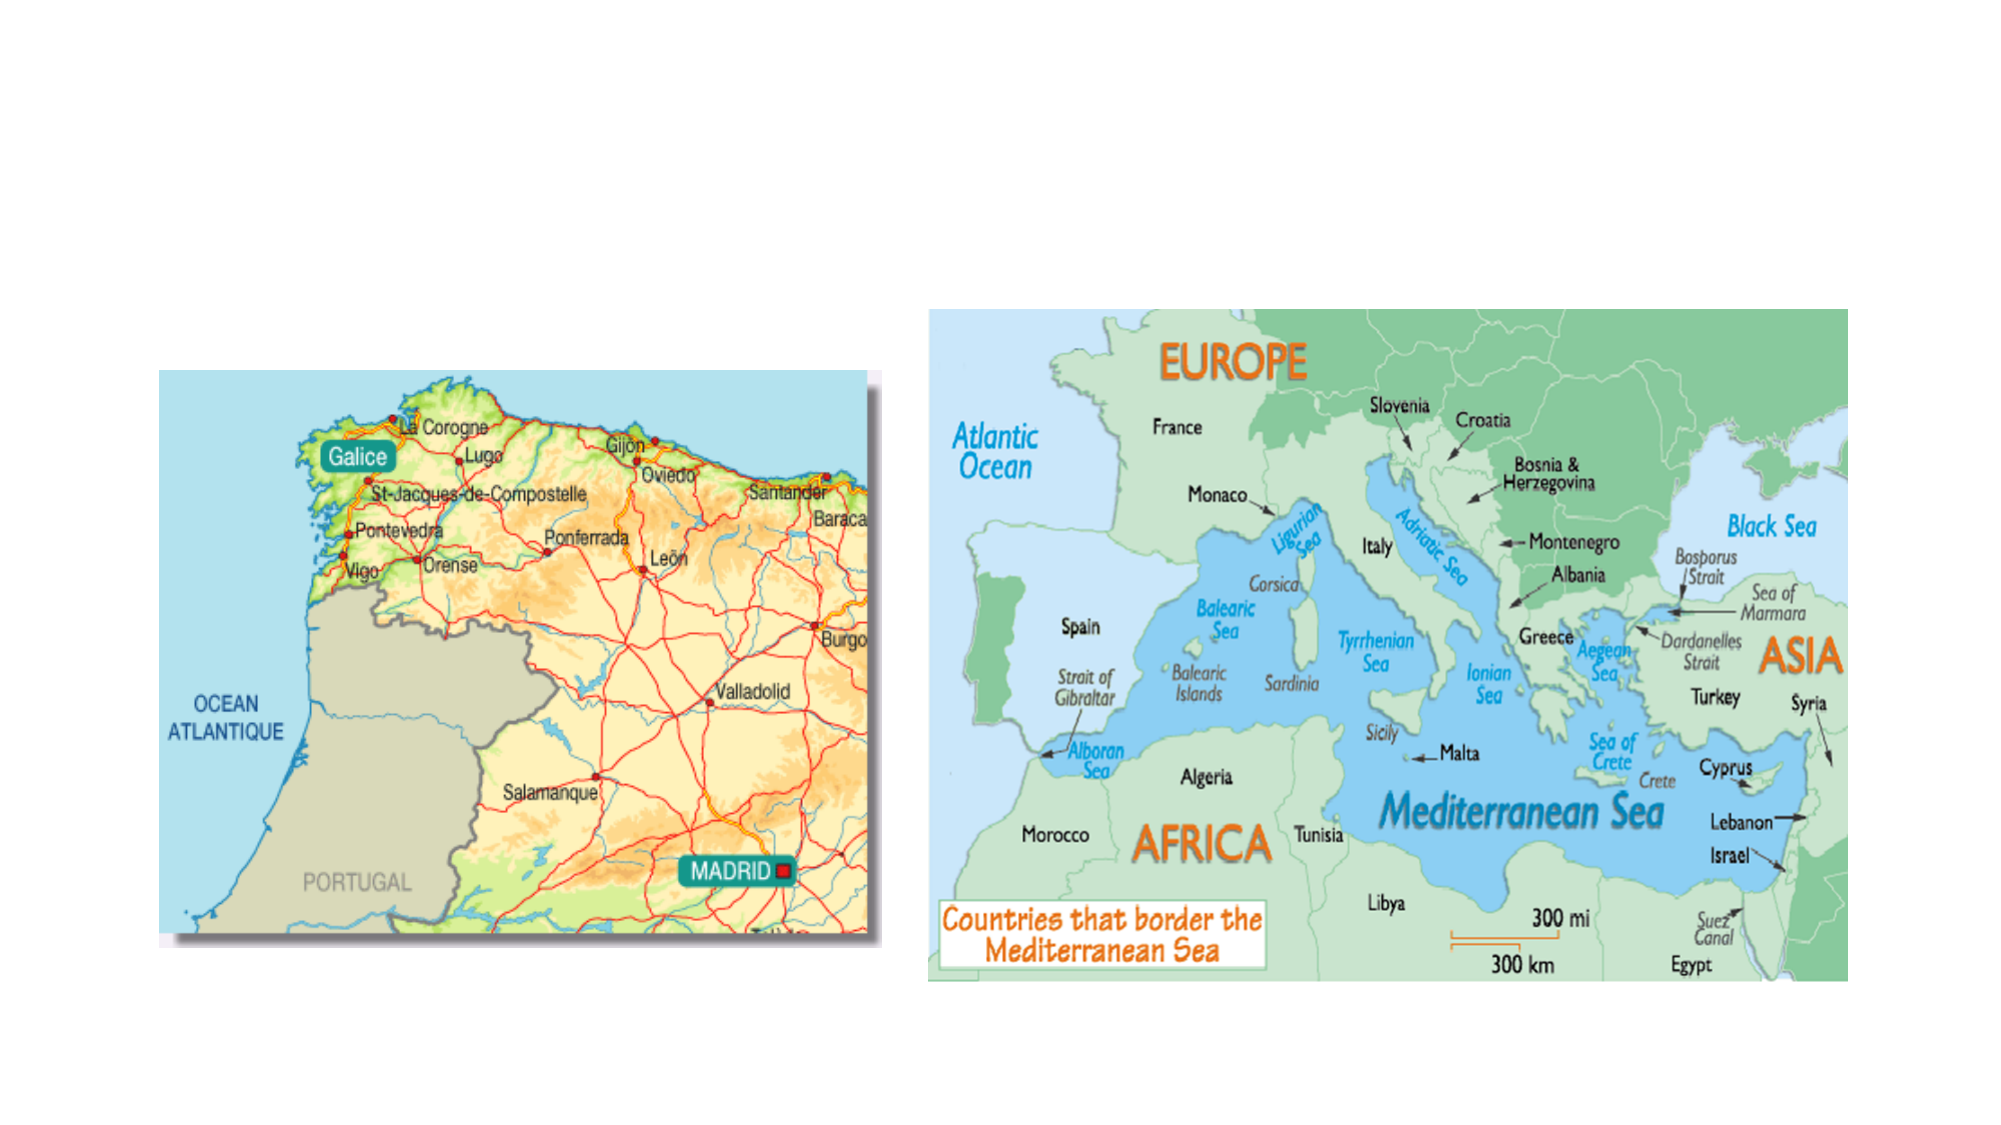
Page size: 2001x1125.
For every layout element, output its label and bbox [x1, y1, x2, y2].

list [159, 370, 882, 948]
picture [928, 309, 1848, 983]
